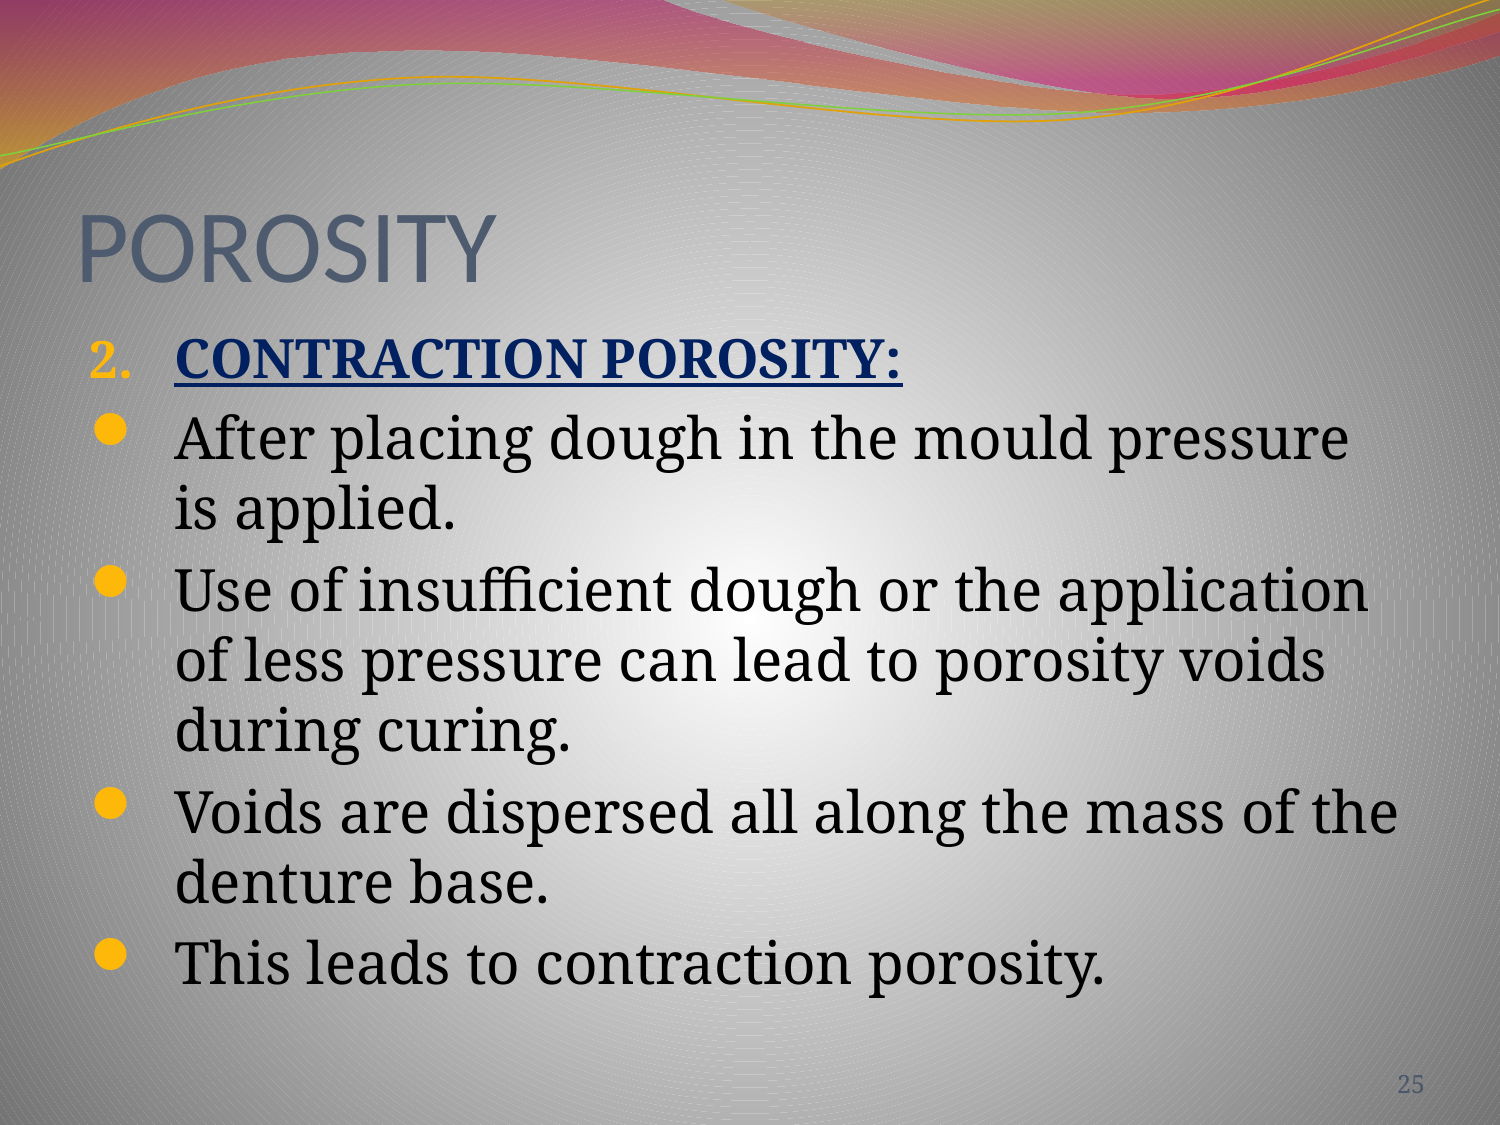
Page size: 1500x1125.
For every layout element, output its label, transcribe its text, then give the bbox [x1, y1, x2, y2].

title POROSITY [75, 115, 1425, 303]
list CONTRACTION POROSITY: After placing dough in the mould pressure is applied. Use of insufficient dough or the application of less pressure can lead to porosity voids during curing. Voids are dispersed all along the mass of the denture base. This leads to contraction porosity. [75, 317, 1425, 1038]
slide_number 25 [1299, 1042, 1425, 1103]
